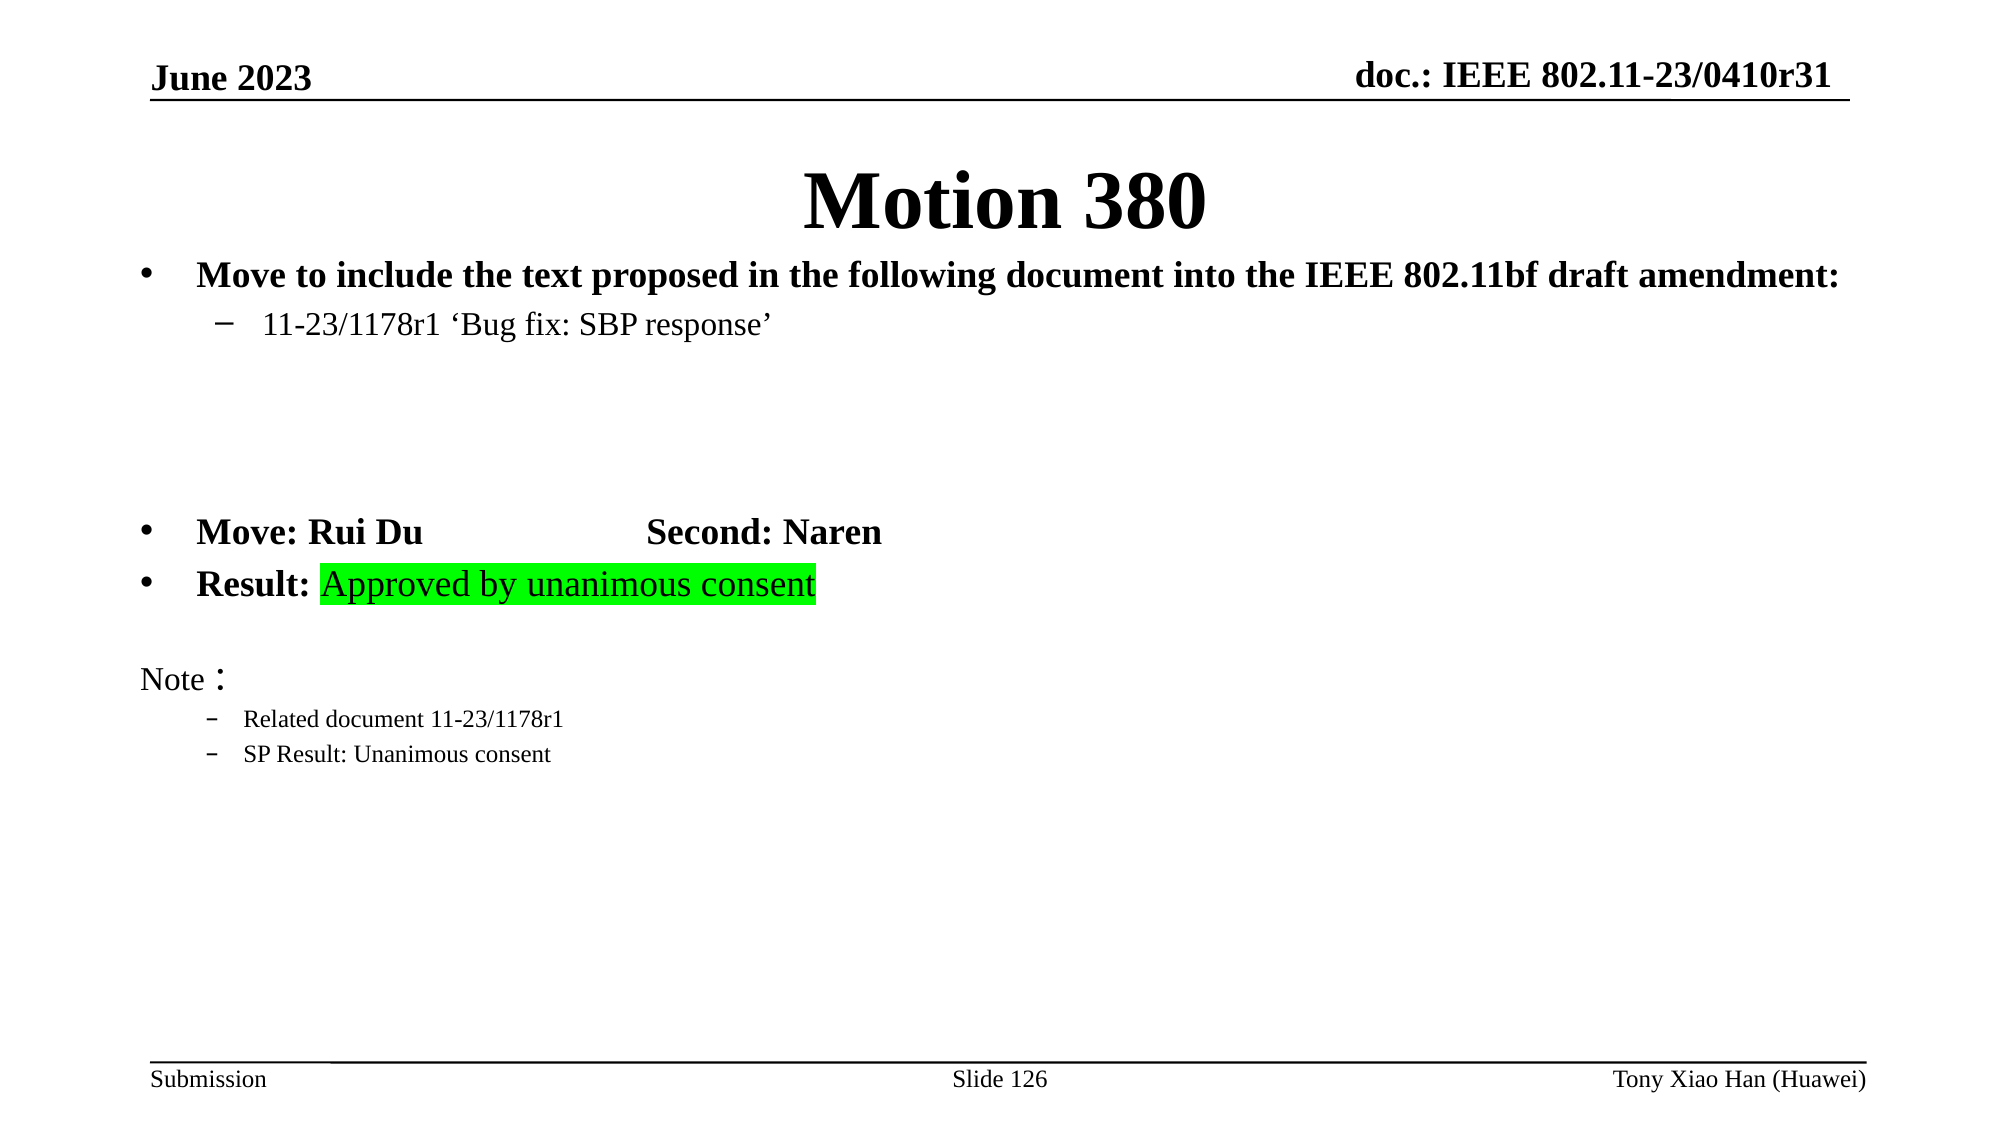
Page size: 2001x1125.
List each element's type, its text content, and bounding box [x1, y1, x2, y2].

text_box Move to include the text proposed in the following document into the IEEE 802.11bf draft amendment: 11-23/1178r1 ‘Bug fix: SBP response’ Move: Rui Du Second: Naren Result: Approved by unanimous consent Note： Related document 11-23/1178r1 SP Result: Unanimous consent [125, 212, 1888, 900]
text_box Motion 380 [368, 137, 1644, 212]
